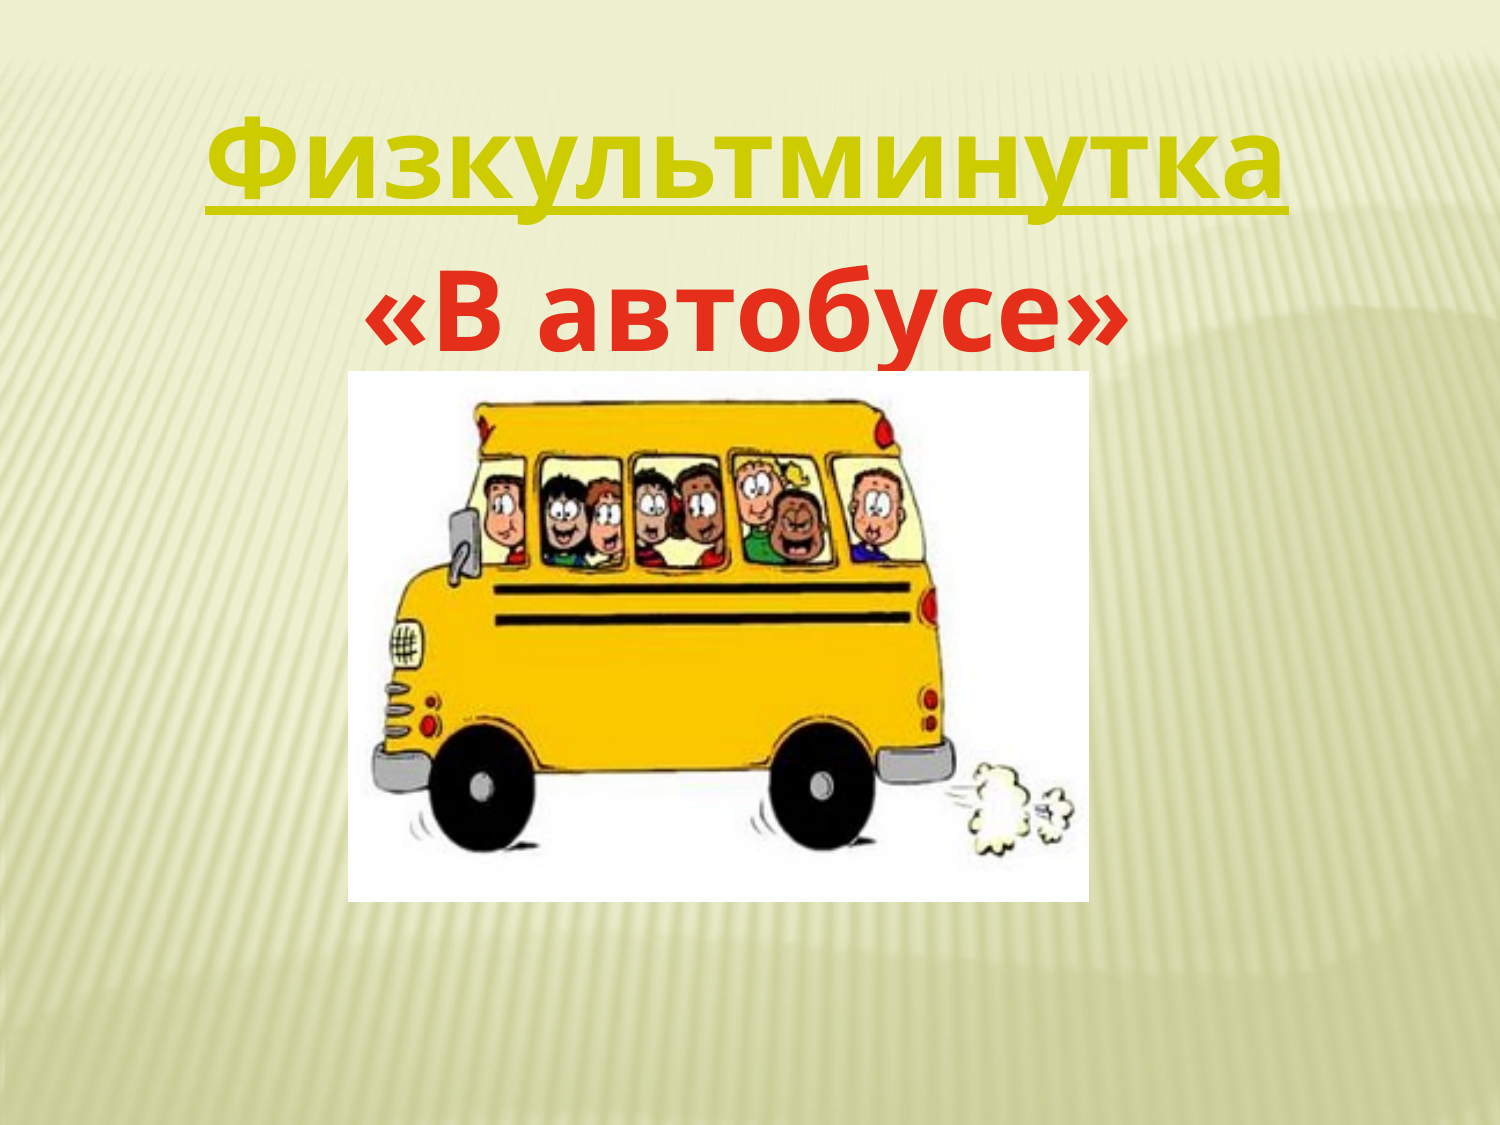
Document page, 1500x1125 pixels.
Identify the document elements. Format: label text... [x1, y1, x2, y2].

picture [348, 371, 1089, 902]
text_box Физкультминутка «В автобусе» [189, 78, 1305, 382]
